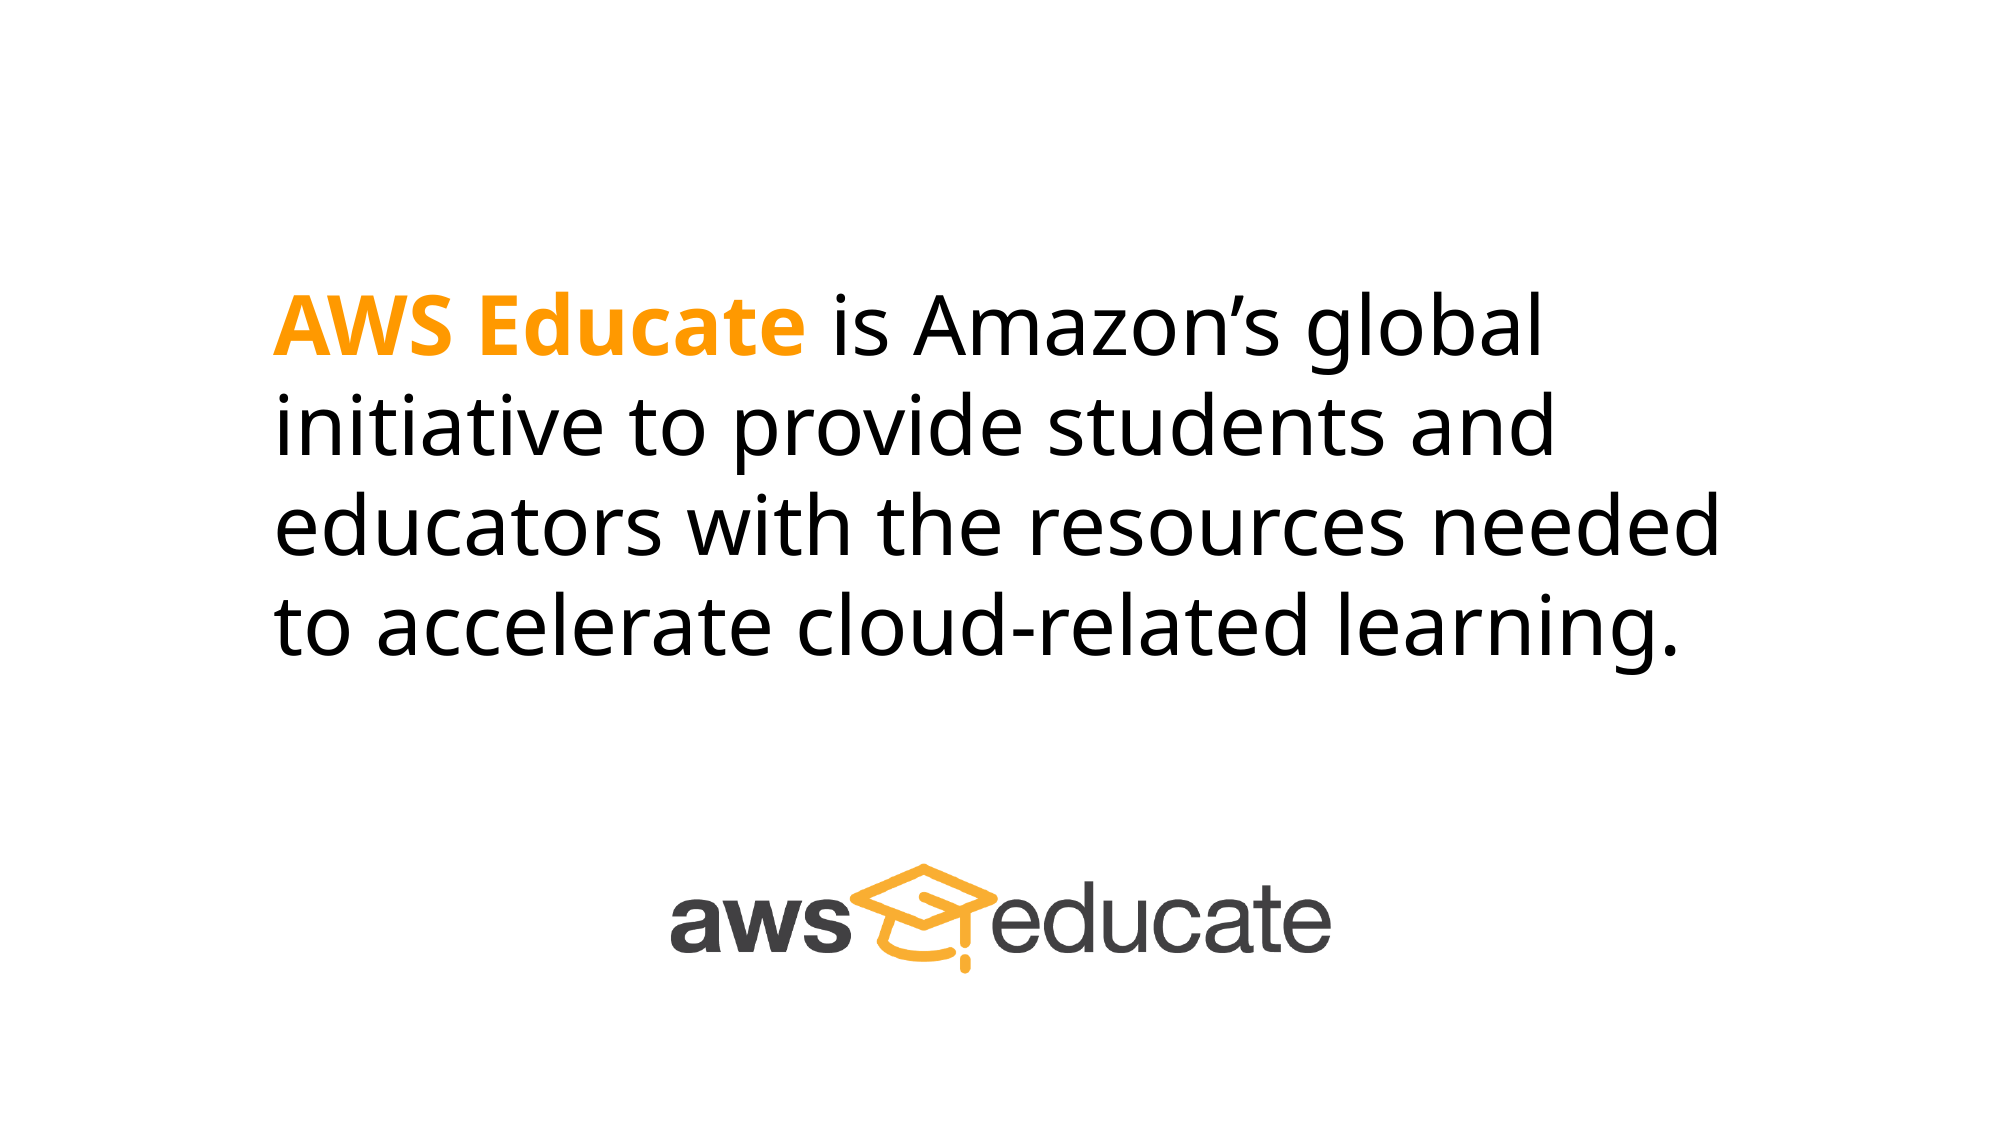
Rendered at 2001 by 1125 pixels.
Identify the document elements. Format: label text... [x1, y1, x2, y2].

text_box AWS Educate is Amazon’s global initiative to provide students and educators with the resources needed to accelerate cloud-related learning. [258, 264, 1741, 680]
picture [648, 851, 1352, 998]
